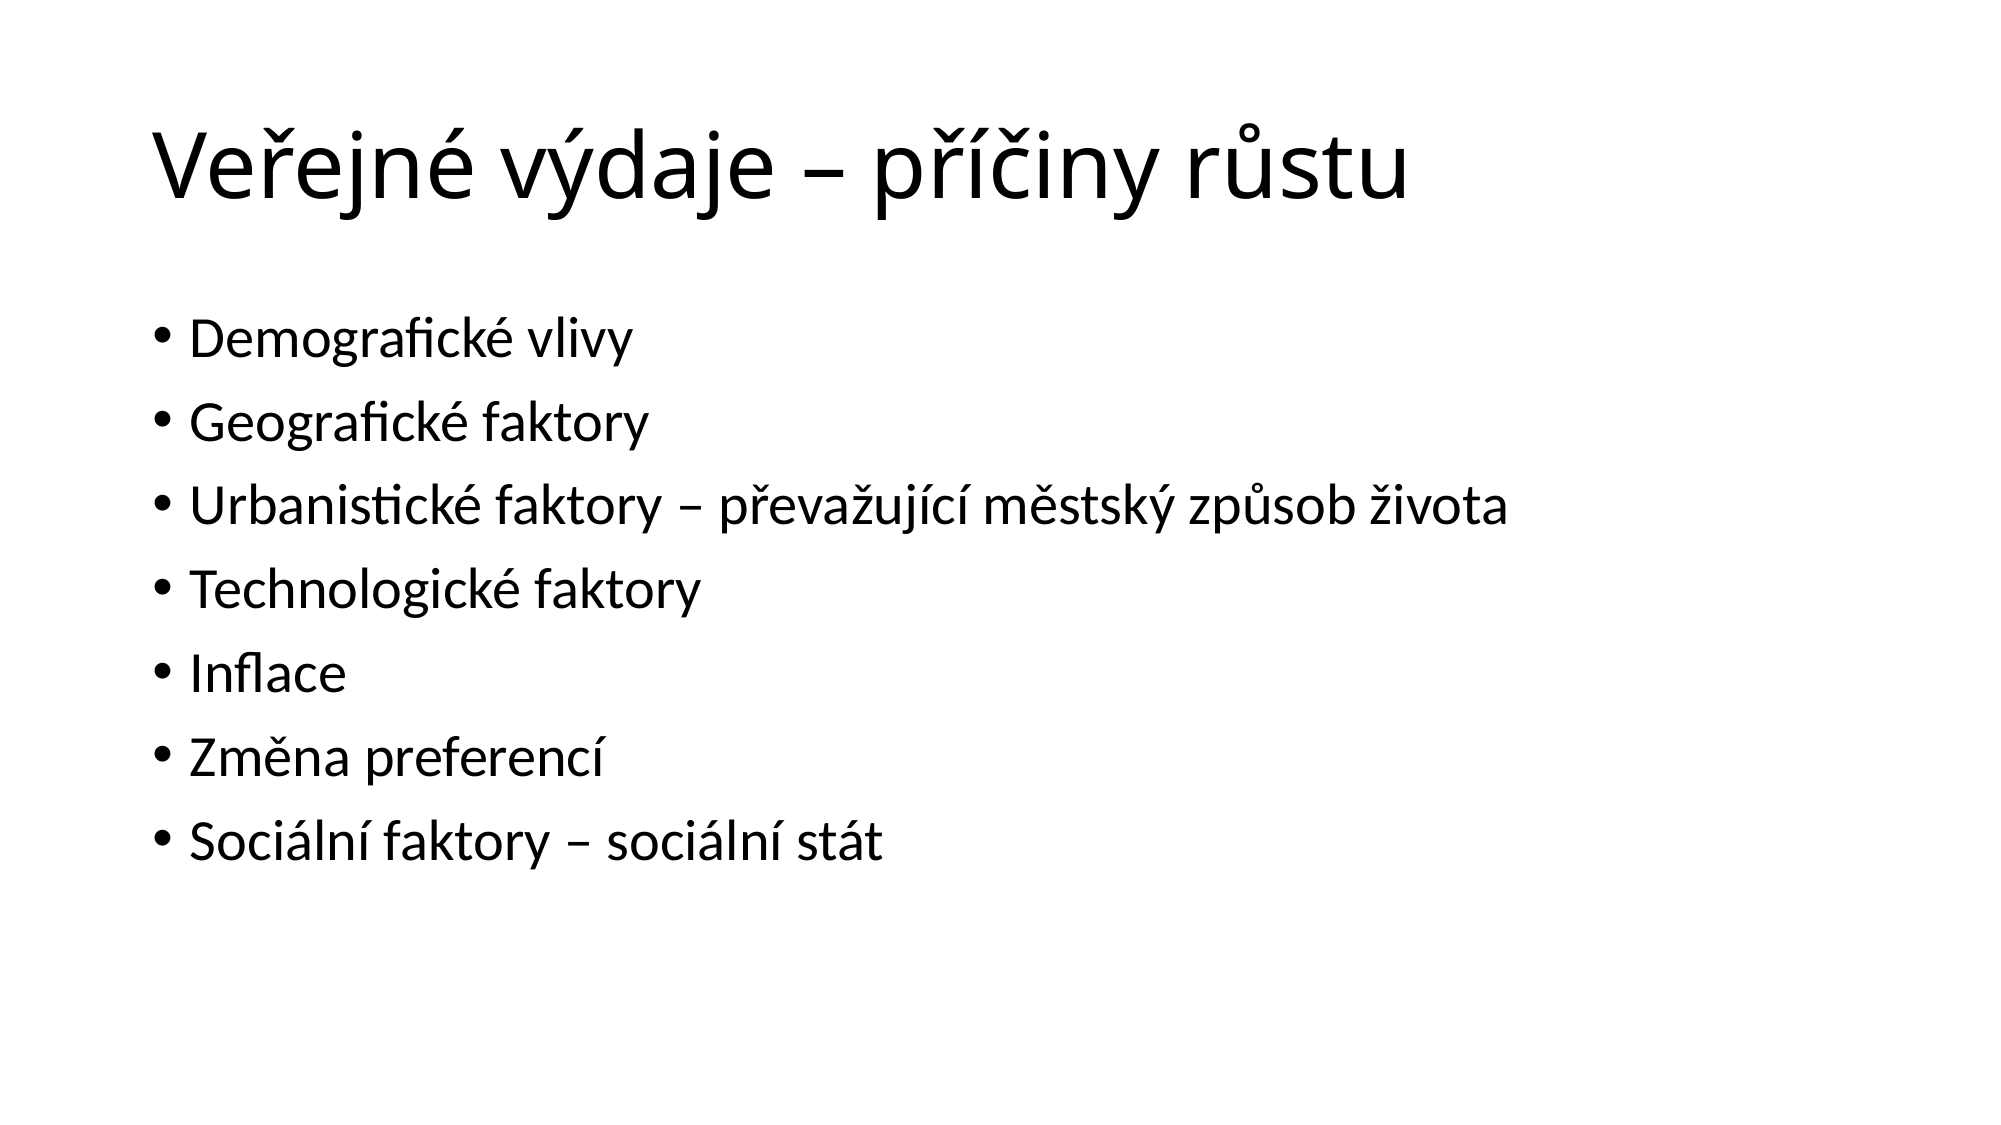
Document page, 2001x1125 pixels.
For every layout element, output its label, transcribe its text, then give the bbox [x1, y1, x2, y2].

title Veřejné výdaje – příčiny růstu [137, 59, 1863, 278]
list Demografické vlivy Geografické faktory Urbanistické faktory – převažující městský způsob života Technologické faktory Inflace Změna preferencí Sociální faktory – sociální stát [137, 299, 1863, 1014]
